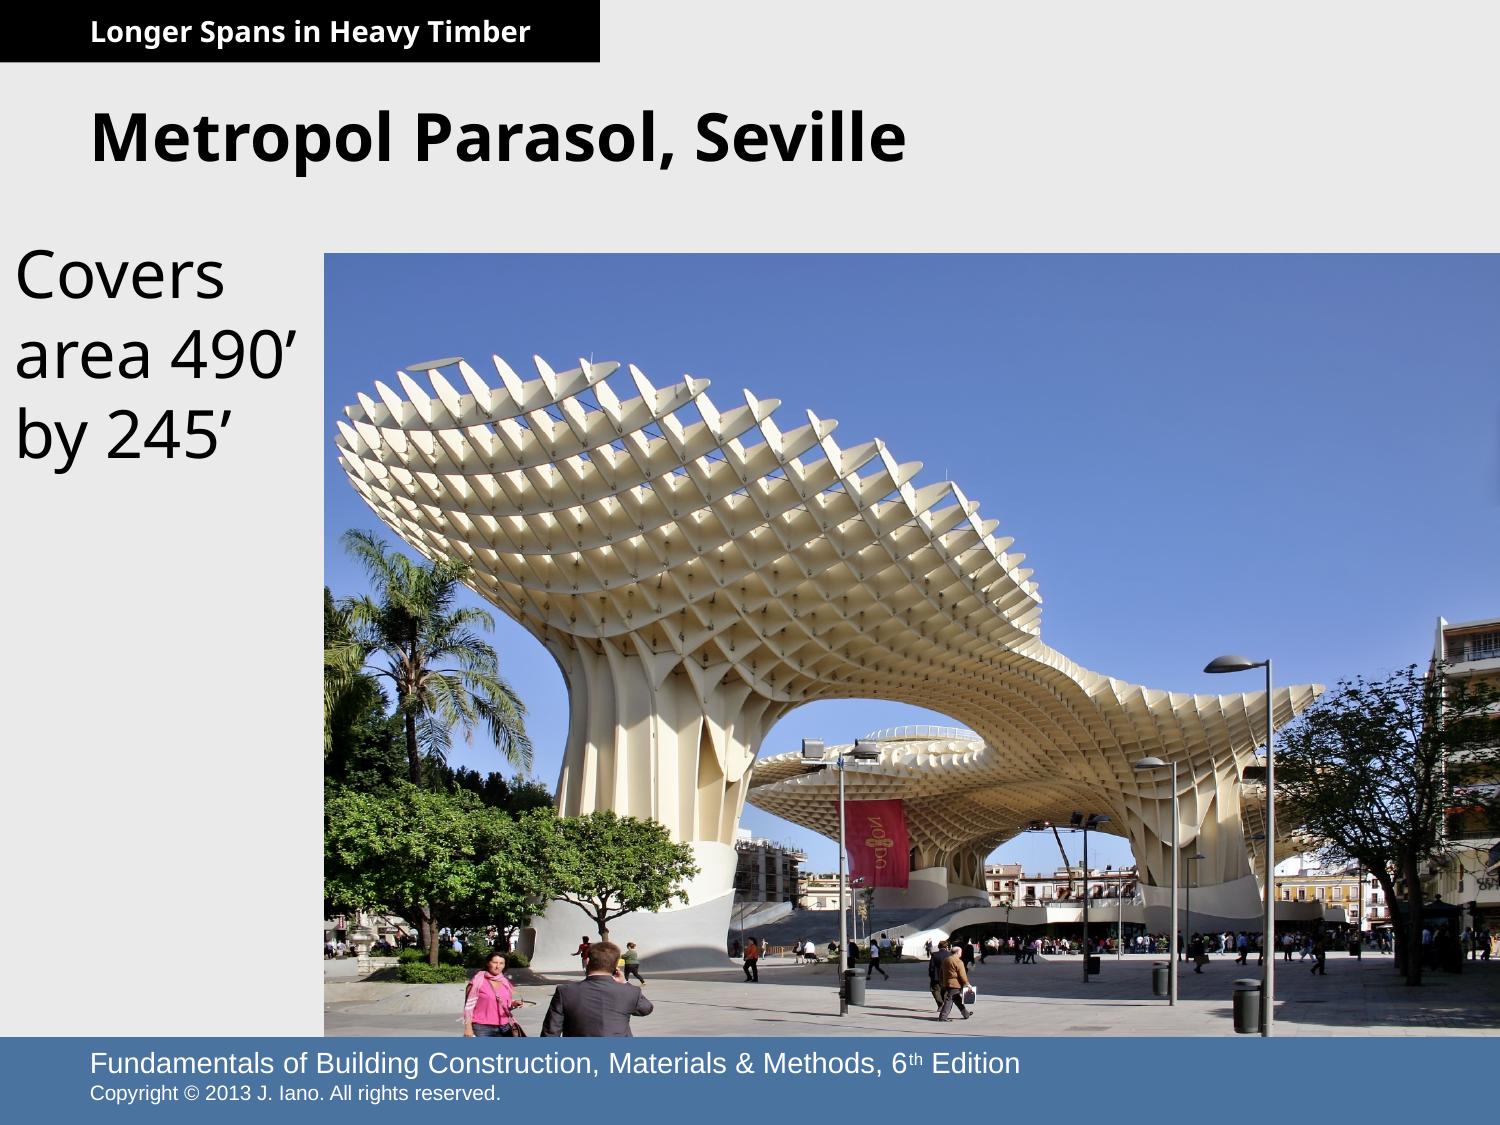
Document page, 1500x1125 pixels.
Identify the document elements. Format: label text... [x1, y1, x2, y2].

picture [0, 253, 1500, 1125]
title Metropol Parasol, Seville [75, 87, 1425, 184]
list Covers area 490’ by 245’ [0, 224, 325, 564]
